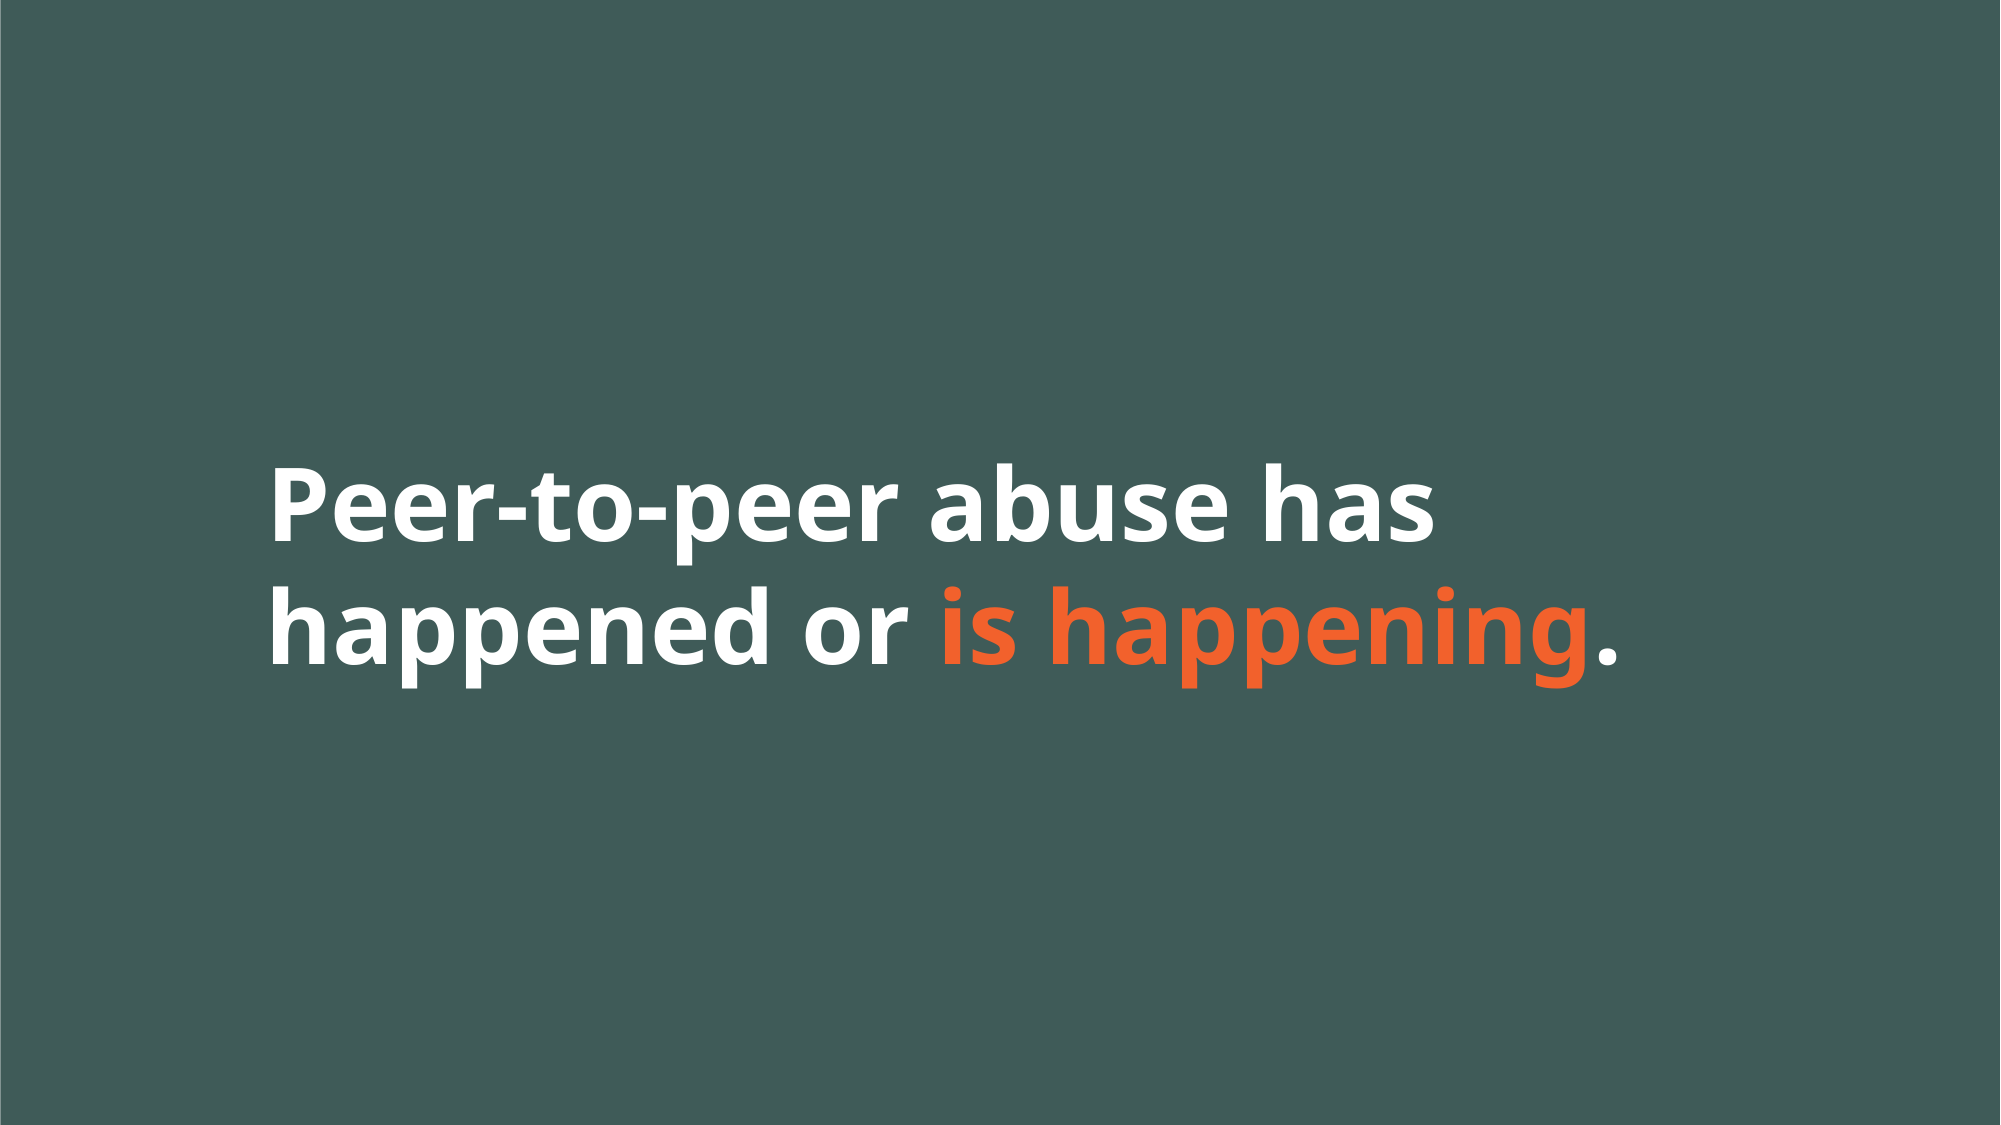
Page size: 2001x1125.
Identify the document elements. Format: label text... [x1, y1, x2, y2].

text_box [0, 0, 2000, 1125]
text_box Peer-to-peer abuse has happened or is happening. [263, 437, 1737, 685]
